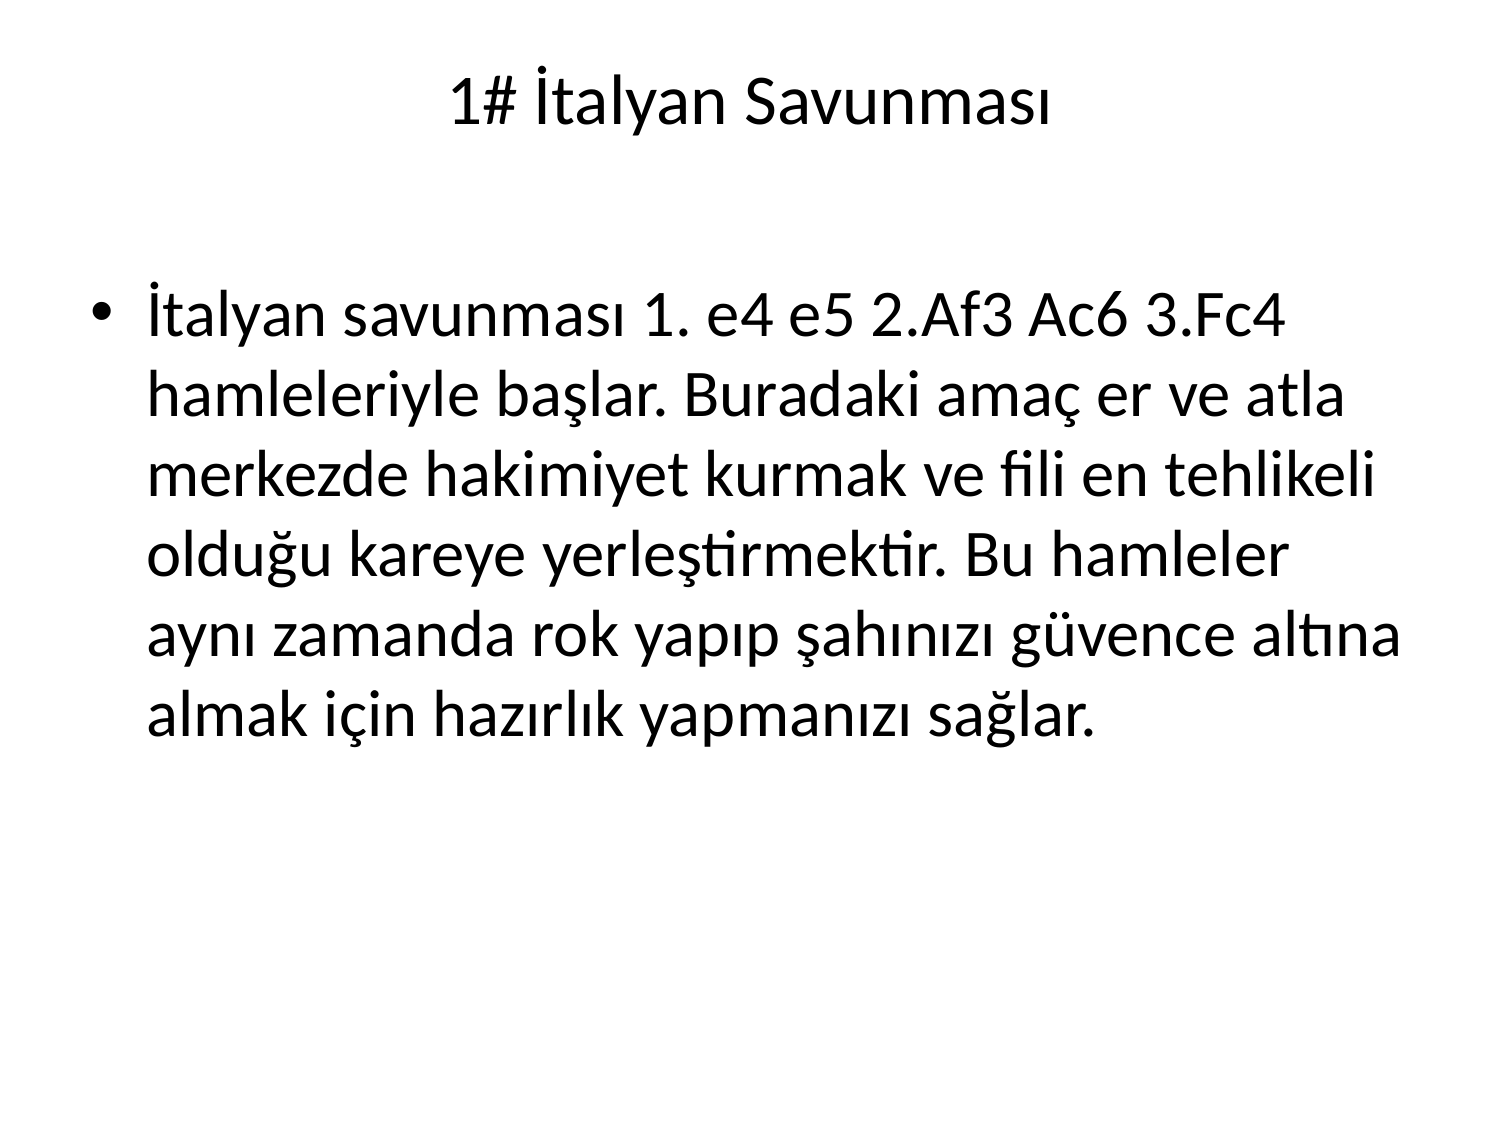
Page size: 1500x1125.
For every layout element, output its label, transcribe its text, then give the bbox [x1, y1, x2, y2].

list İtalyan savunması 1. e4 e5 2.Af3 Ac6 3.Fc4 hamleleriyle başlar. Buradaki amaç er ve atla merkezde hakimiyet kurmak ve fili en tehlikeli olduğu kareye yerleştirmektir. Bu hamleler aynı zamanda rok yapıp şahınızı güvence altına almak için hazırlık yapmanızı sağlar. [75, 262, 1425, 1005]
title 1# İtalyan Savunması [75, 45, 1425, 233]
